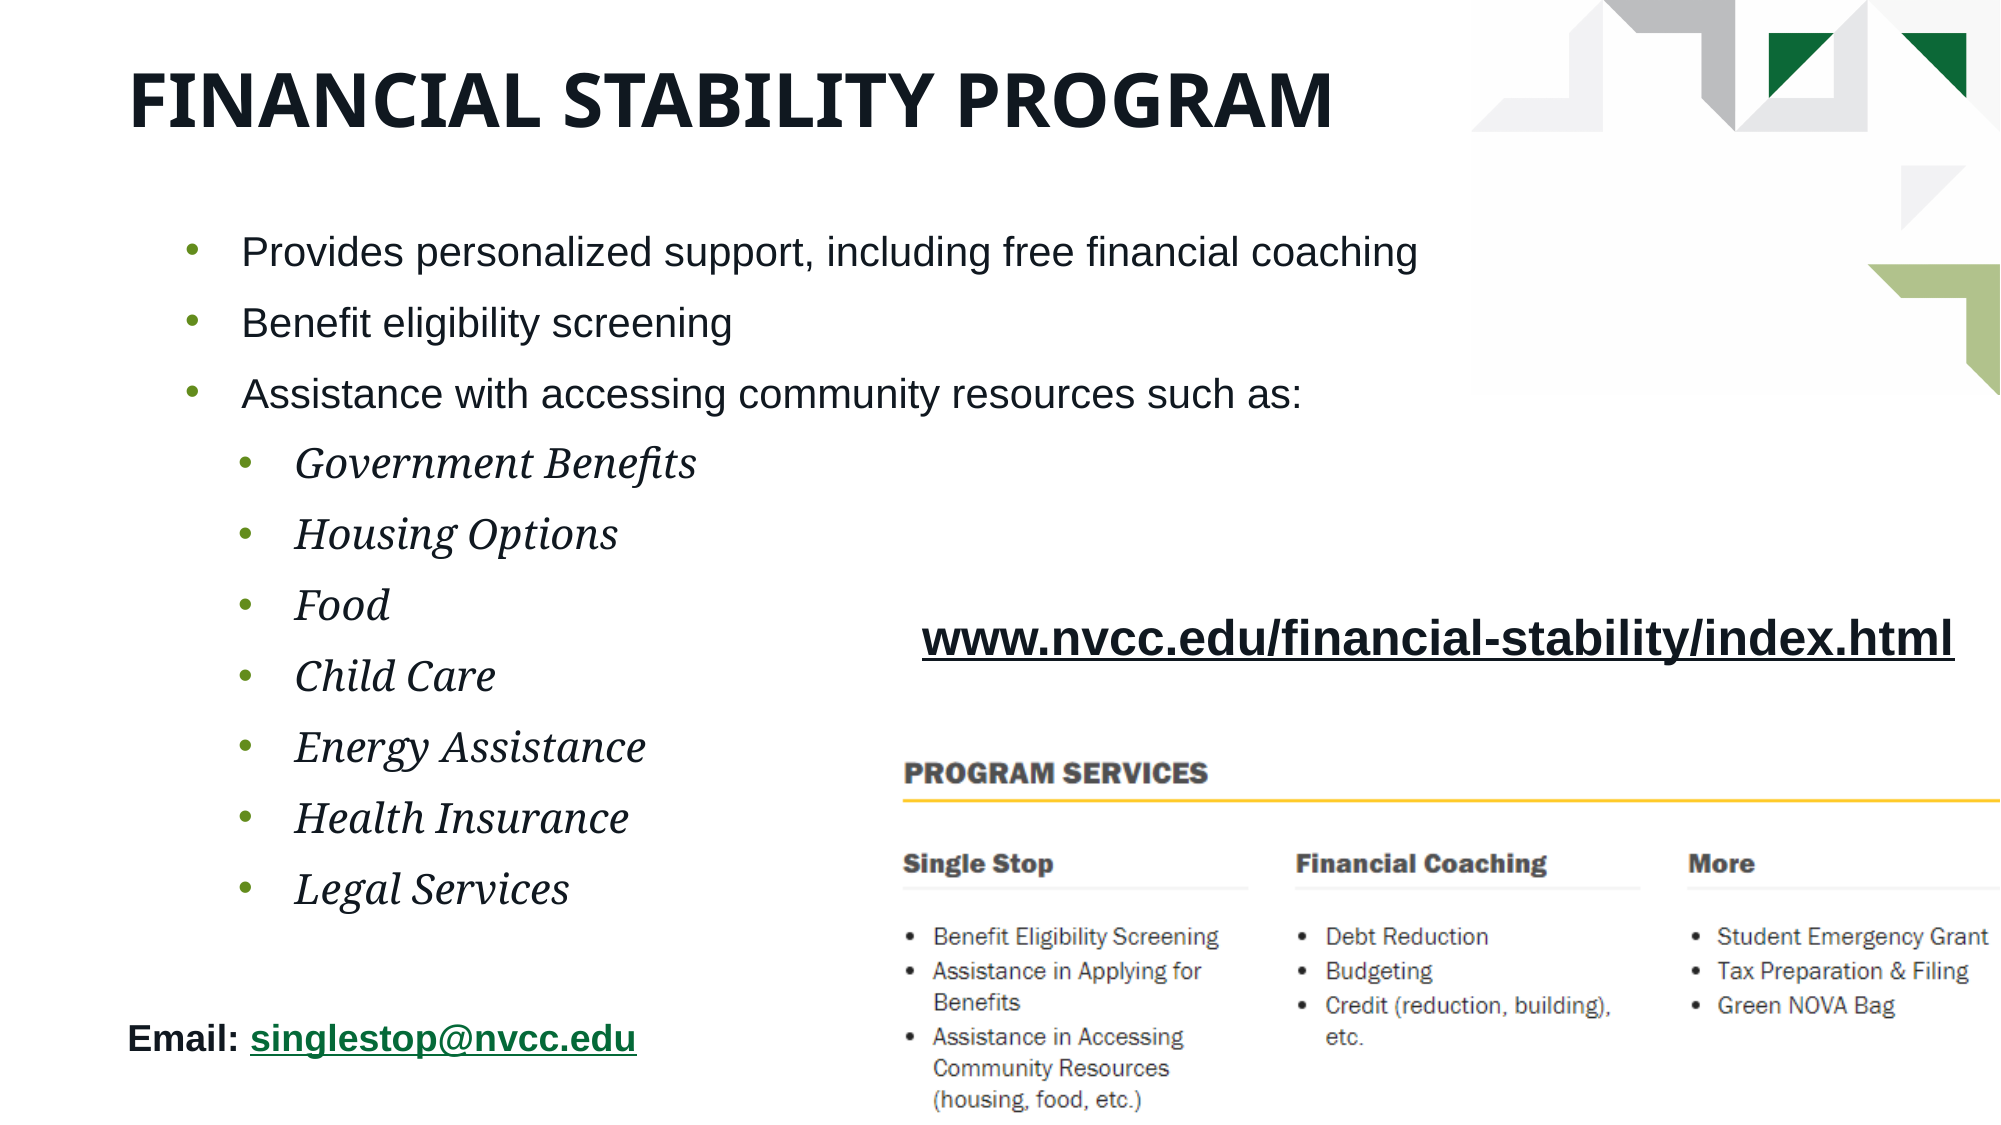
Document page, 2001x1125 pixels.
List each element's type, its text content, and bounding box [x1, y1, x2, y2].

text_box Email: singlestop@nvcc.edu [112, 1007, 688, 1067]
text_box www.nvcc.edu/financial-stability/index.html [907, 597, 2000, 673]
picture [1471, 0, 2000, 395]
title Financial stability program [112, 36, 1703, 150]
list Provides personalized support, including free financial coaching Benefit eligibility screening Assistance with accessing community resources such as: Government Benefits Housing Options Food Child Care Energy Assistance Health Insurance Legal Services [170, 217, 1761, 971]
picture [885, 754, 2000, 1125]
